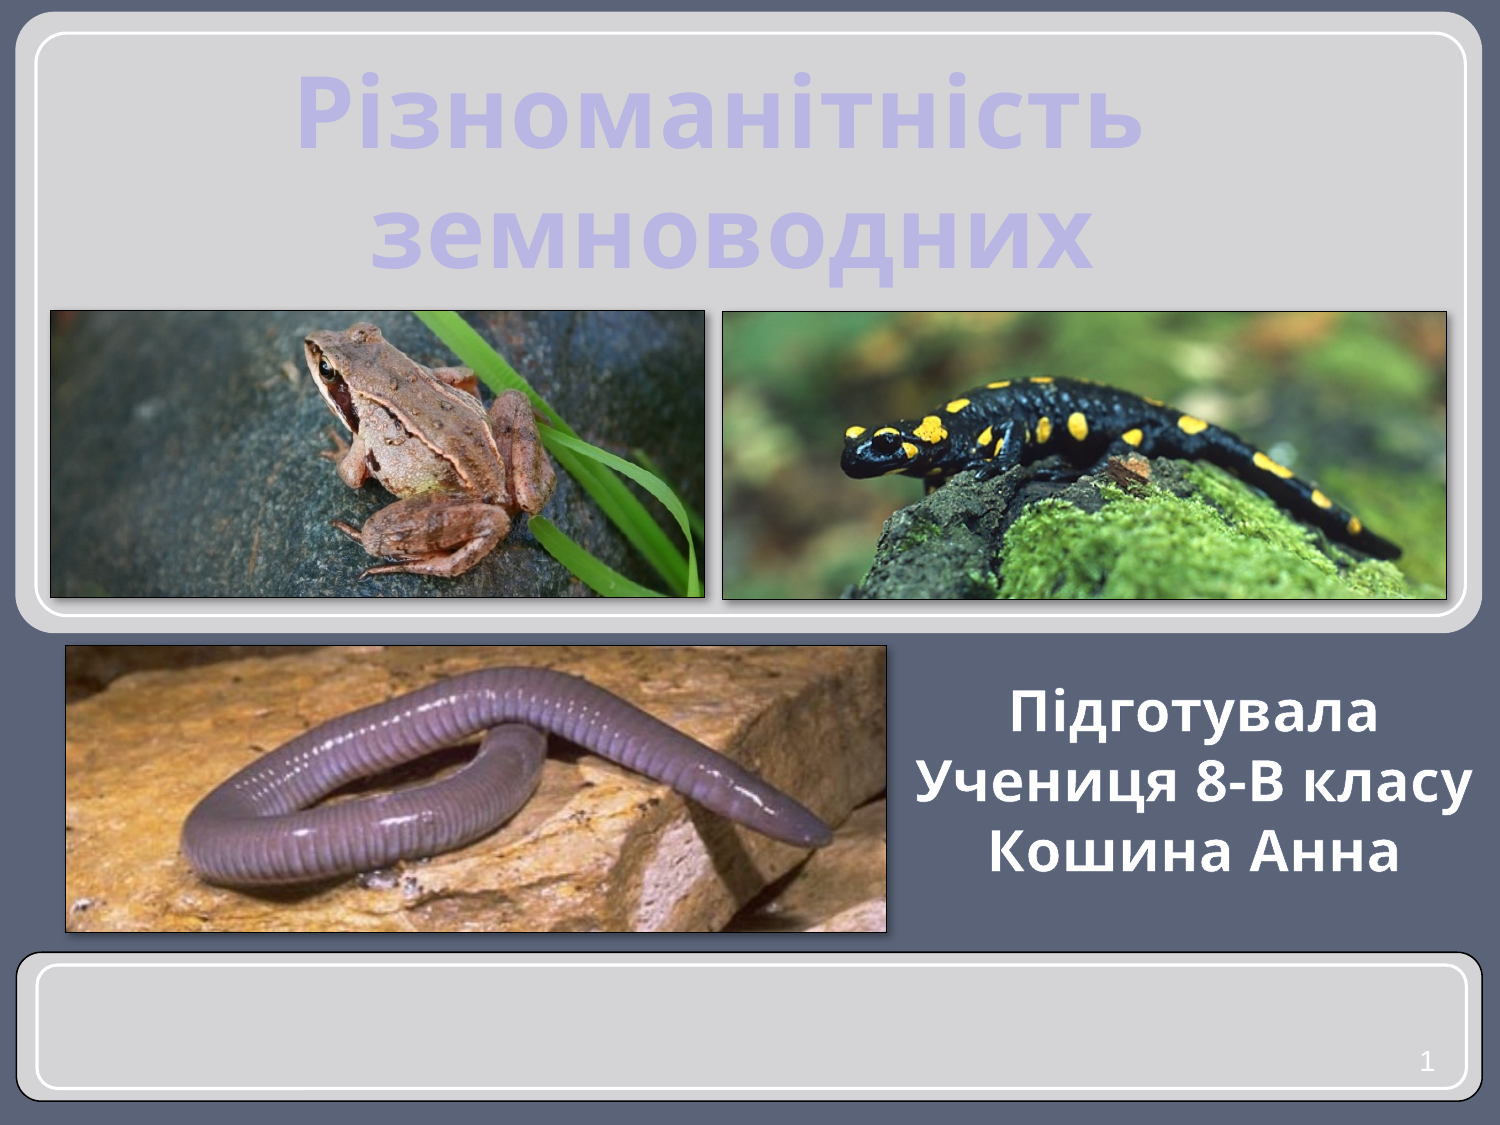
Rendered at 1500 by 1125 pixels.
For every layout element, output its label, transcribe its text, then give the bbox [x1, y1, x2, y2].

picture [65, 645, 888, 933]
picture [721, 311, 1447, 601]
text_box Різноманітність земноводних [277, 41, 1189, 296]
picture [50, 309, 706, 598]
text_box Підготувала Учениця 8-В класу Кошина Анна [899, 665, 1489, 891]
